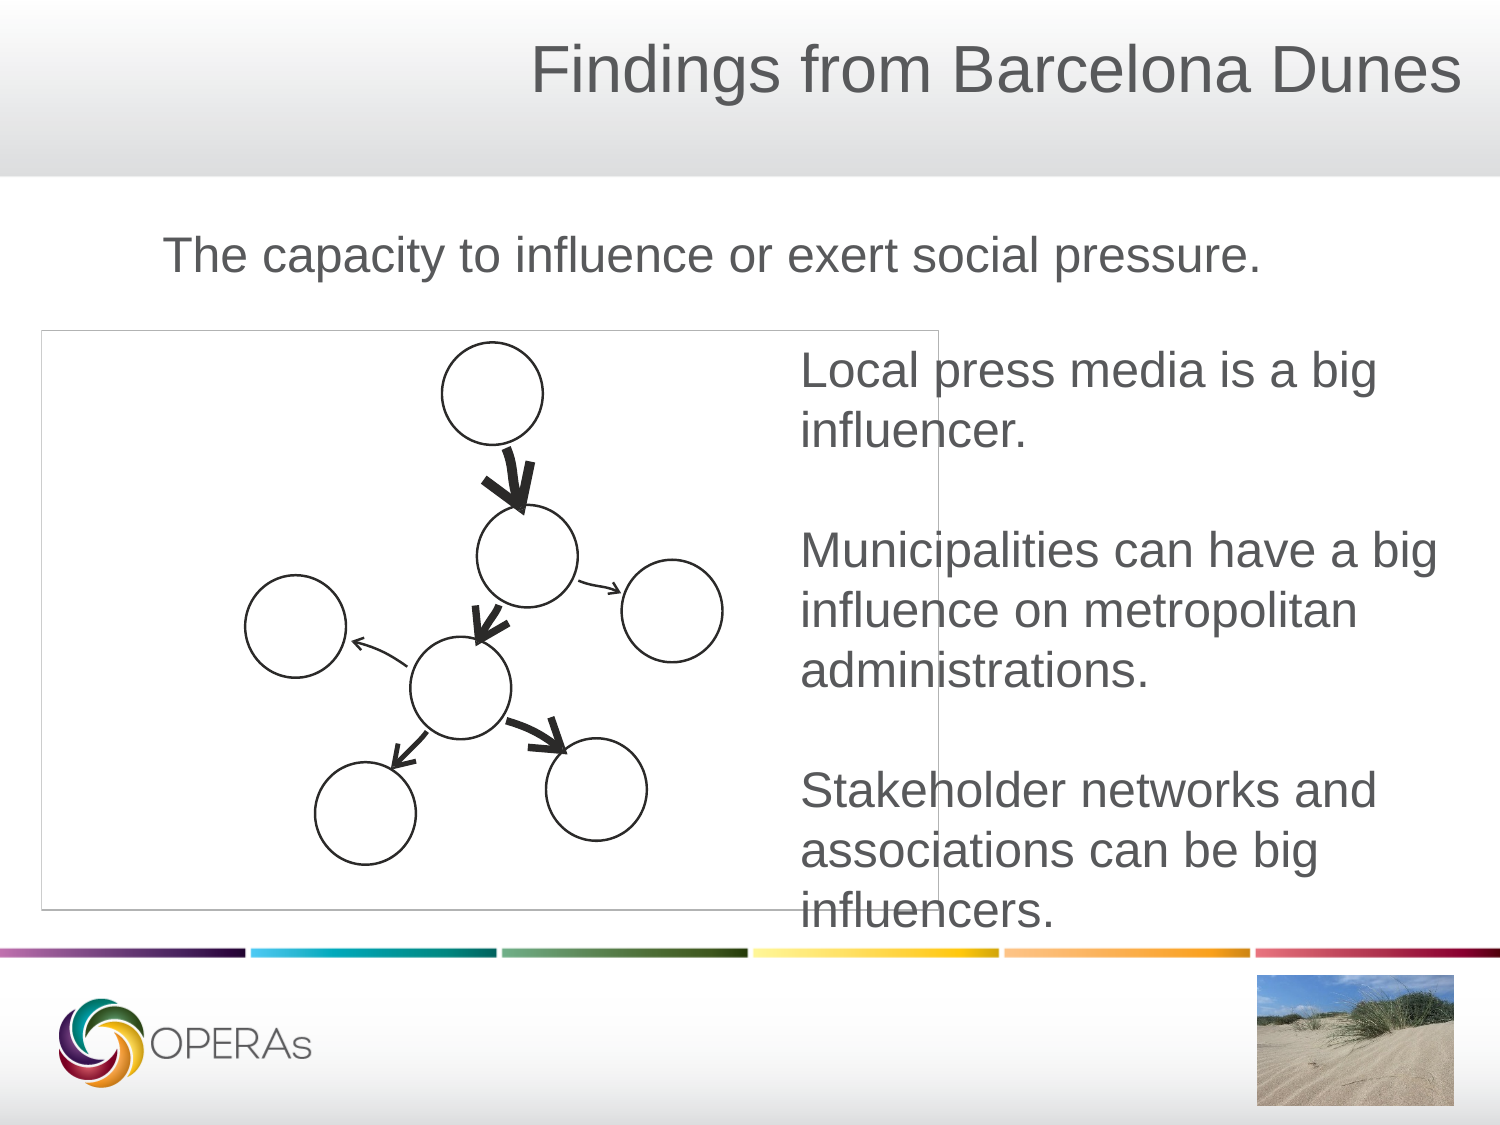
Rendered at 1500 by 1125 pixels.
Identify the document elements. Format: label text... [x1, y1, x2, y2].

text_box The capacity to influence or exert social pressure. [147, 215, 1365, 290]
title Findings from Barcelona Dunes [88, 30, 1464, 177]
text_box Local press media is a big influencer. Municipalities can have a big influence on metropolitan administrations. Stakeholder networks and associations can be big influencers. [785, 329, 1483, 1005]
picture [0, 0, 1500, 1125]
